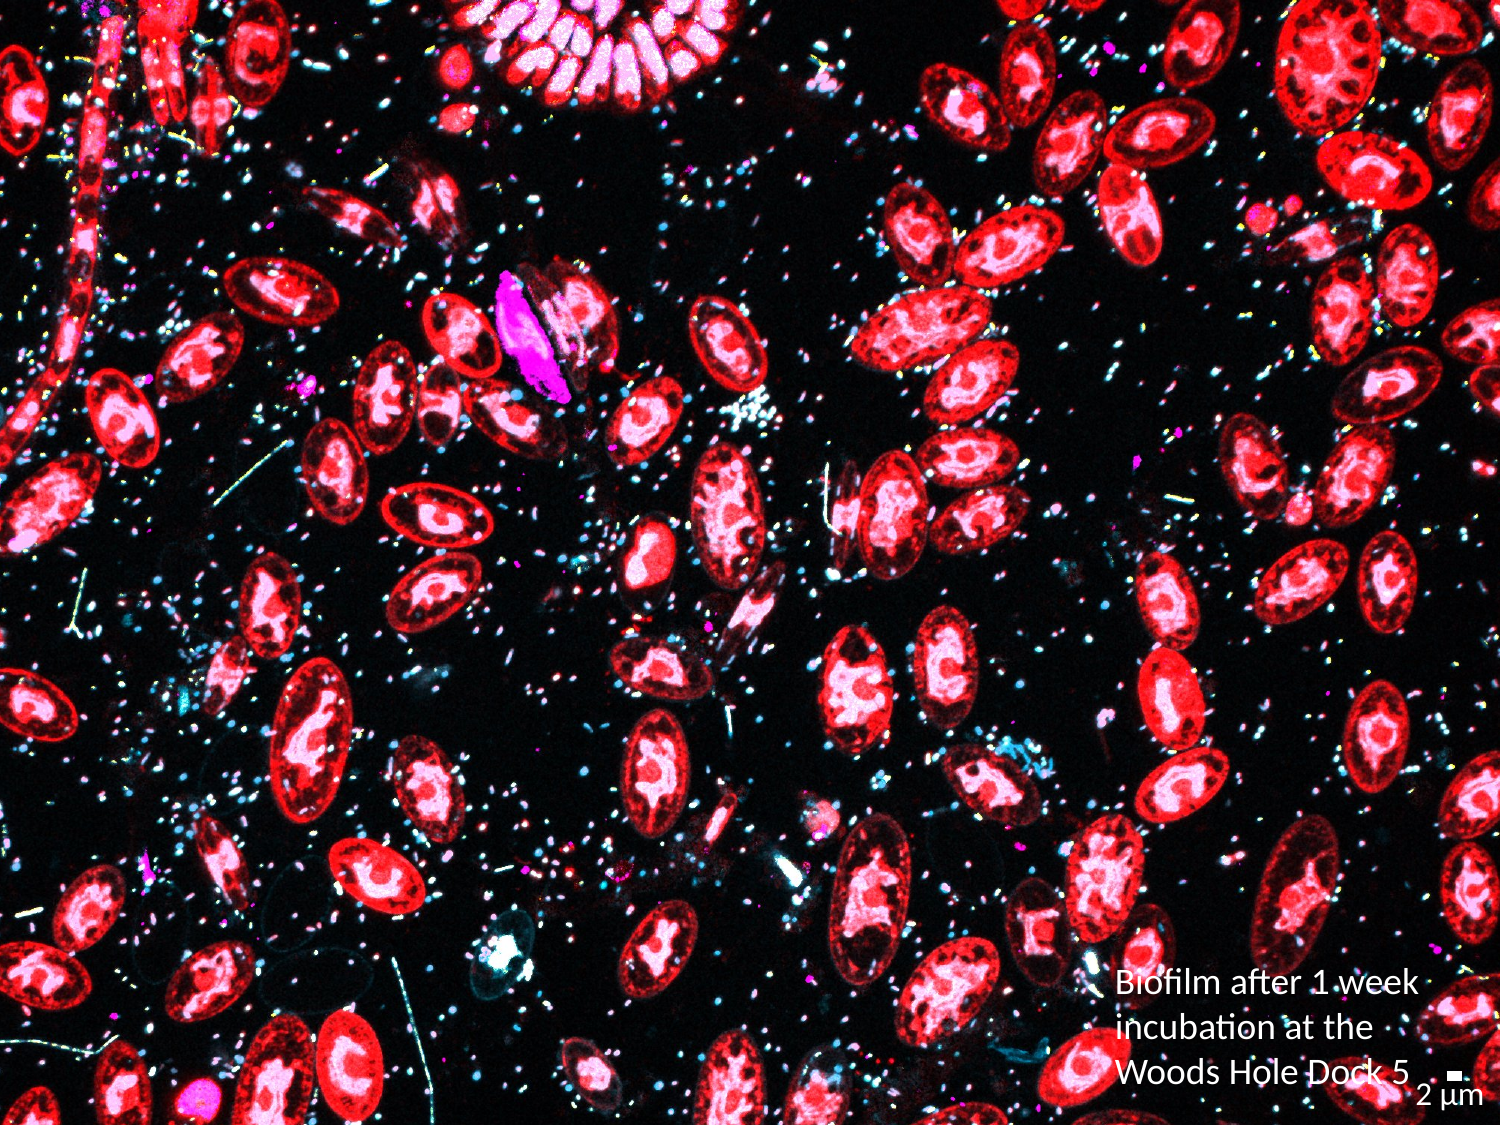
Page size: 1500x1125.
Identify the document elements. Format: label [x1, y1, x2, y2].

text_box [1399, 1064, 1500, 1121]
picture [0, 0, 1500, 1125]
